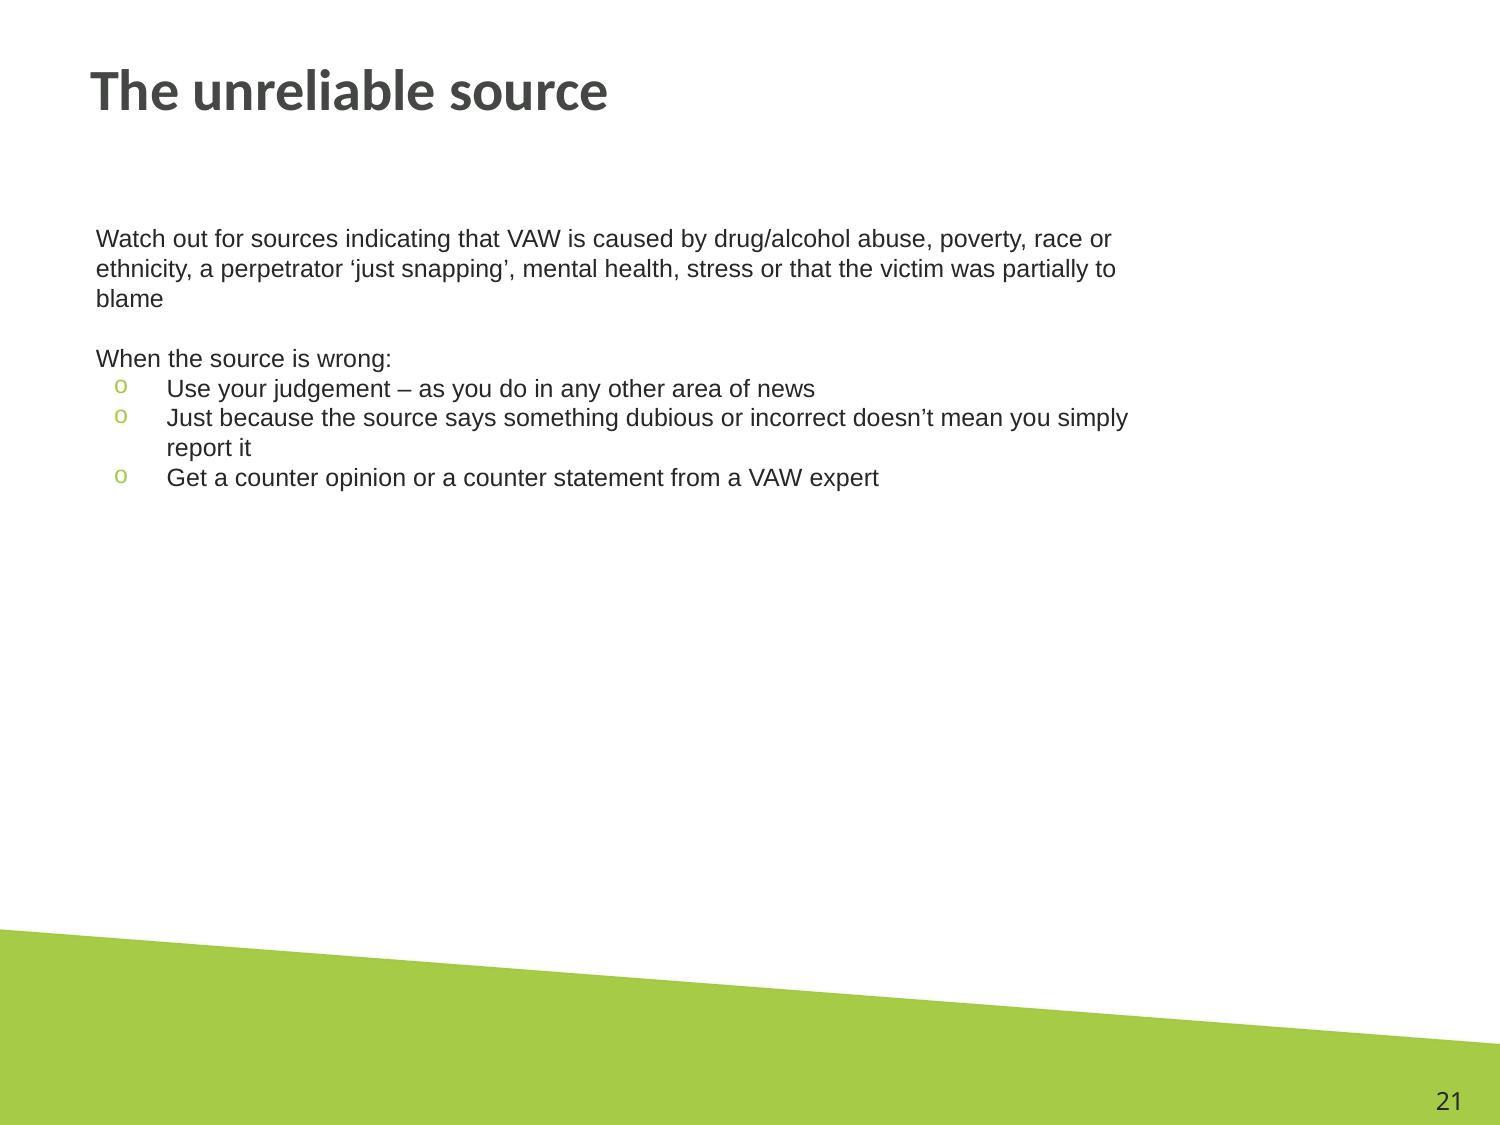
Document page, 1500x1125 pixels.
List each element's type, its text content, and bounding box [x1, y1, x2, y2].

title The unreliable source [75, 45, 1425, 175]
list Watch out for sources indicating that VAW is caused by drug/alcohol abuse, poverty, race or ethnicity, a perpetrator ‘just snapping’, mental health, stress or that the victim was partially to blame When the source is wrong: Use your judgement – as you do in any other area of news Just because the source says something dubious or incorrect doesn’t mean you simply report it Get a counter opinion or a counter statement from a VAW expert [75, 214, 1185, 917]
slide_number 21 [1400, 1077, 1500, 1125]
